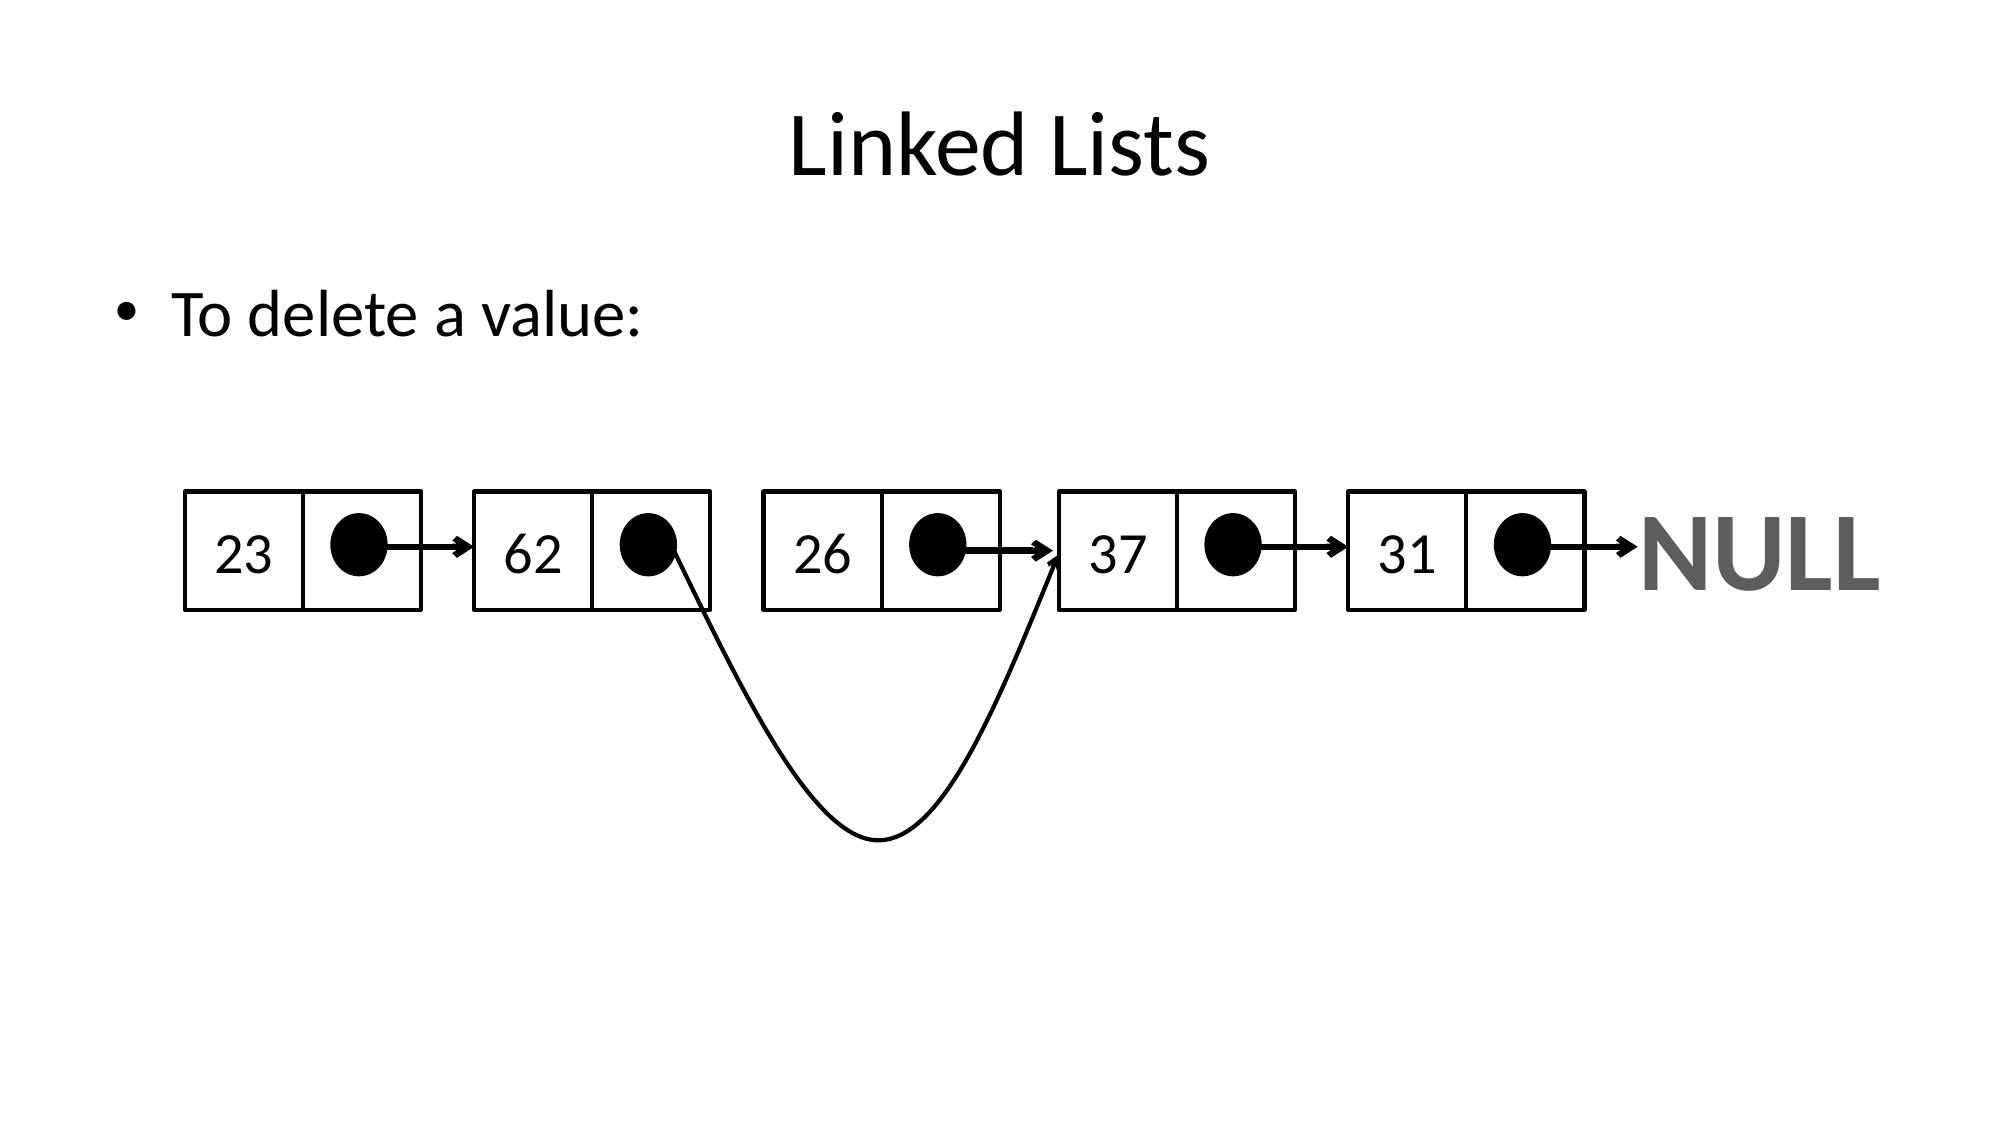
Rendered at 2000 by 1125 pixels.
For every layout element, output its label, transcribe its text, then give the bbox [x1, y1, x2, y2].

text_box [590, 489, 712, 612]
text_box 23 [183, 489, 301, 612]
text_box [880, 489, 1002, 552]
text_box NULL [1623, 470, 1896, 620]
text_box 37 [1057, 489, 1175, 612]
text_box [301, 489, 423, 612]
text_box [1175, 489, 1297, 612]
title Linked Lists [99, 45, 1900, 233]
text_box [670, 545, 1061, 843]
list To delete a value: [99, 262, 1900, 1005]
text_box [1464, 489, 1587, 612]
text_box 62 [472, 489, 590, 612]
text_box 26 [761, 489, 880, 550]
text_box 31 [1346, 489, 1464, 612]
